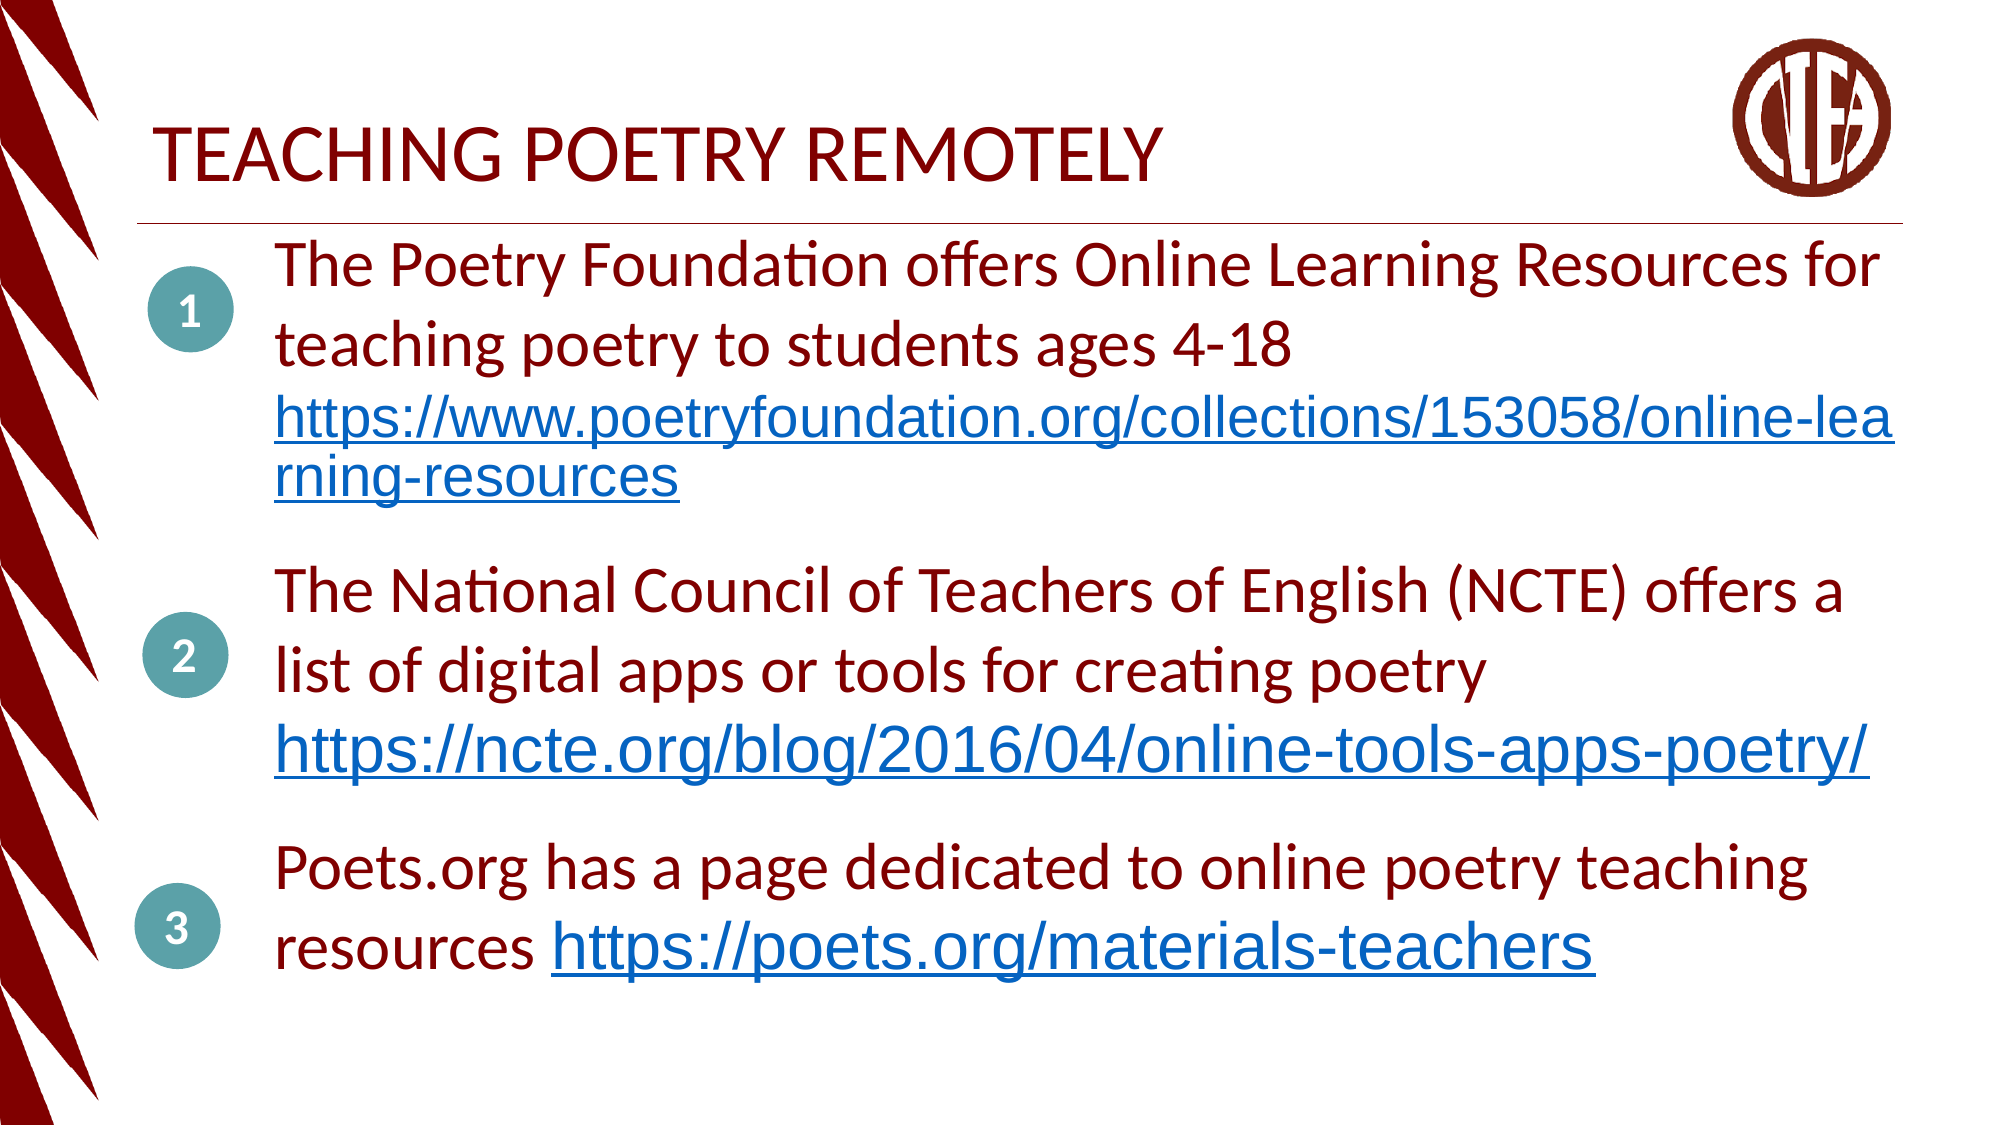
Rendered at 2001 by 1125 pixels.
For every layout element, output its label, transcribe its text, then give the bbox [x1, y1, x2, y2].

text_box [147, 265, 234, 353]
text_box The Poetry Foundation offers Online Learning Resources for teaching poetry to students ages 4-18 https://www.poetryfoundation.org/collections/153058/online-learning-resources The National Council of Teachers of English (NCTE) offers a list of digital apps or tools for creating poetry https://ncte.org/blog/2016/04/online-tools-apps-poetry/ Poets.org has a page dedicated to online poetry teaching resources https://poets.org/materials-teachers [259, 212, 1923, 932]
title TEACHING POETRY REMOTELY [137, 84, 1713, 223]
text_box [137, 281, 1164, 1053]
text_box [134, 882, 221, 970]
picture [1718, 27, 1904, 213]
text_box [142, 611, 229, 699]
picture [0, 0, 103, 1125]
